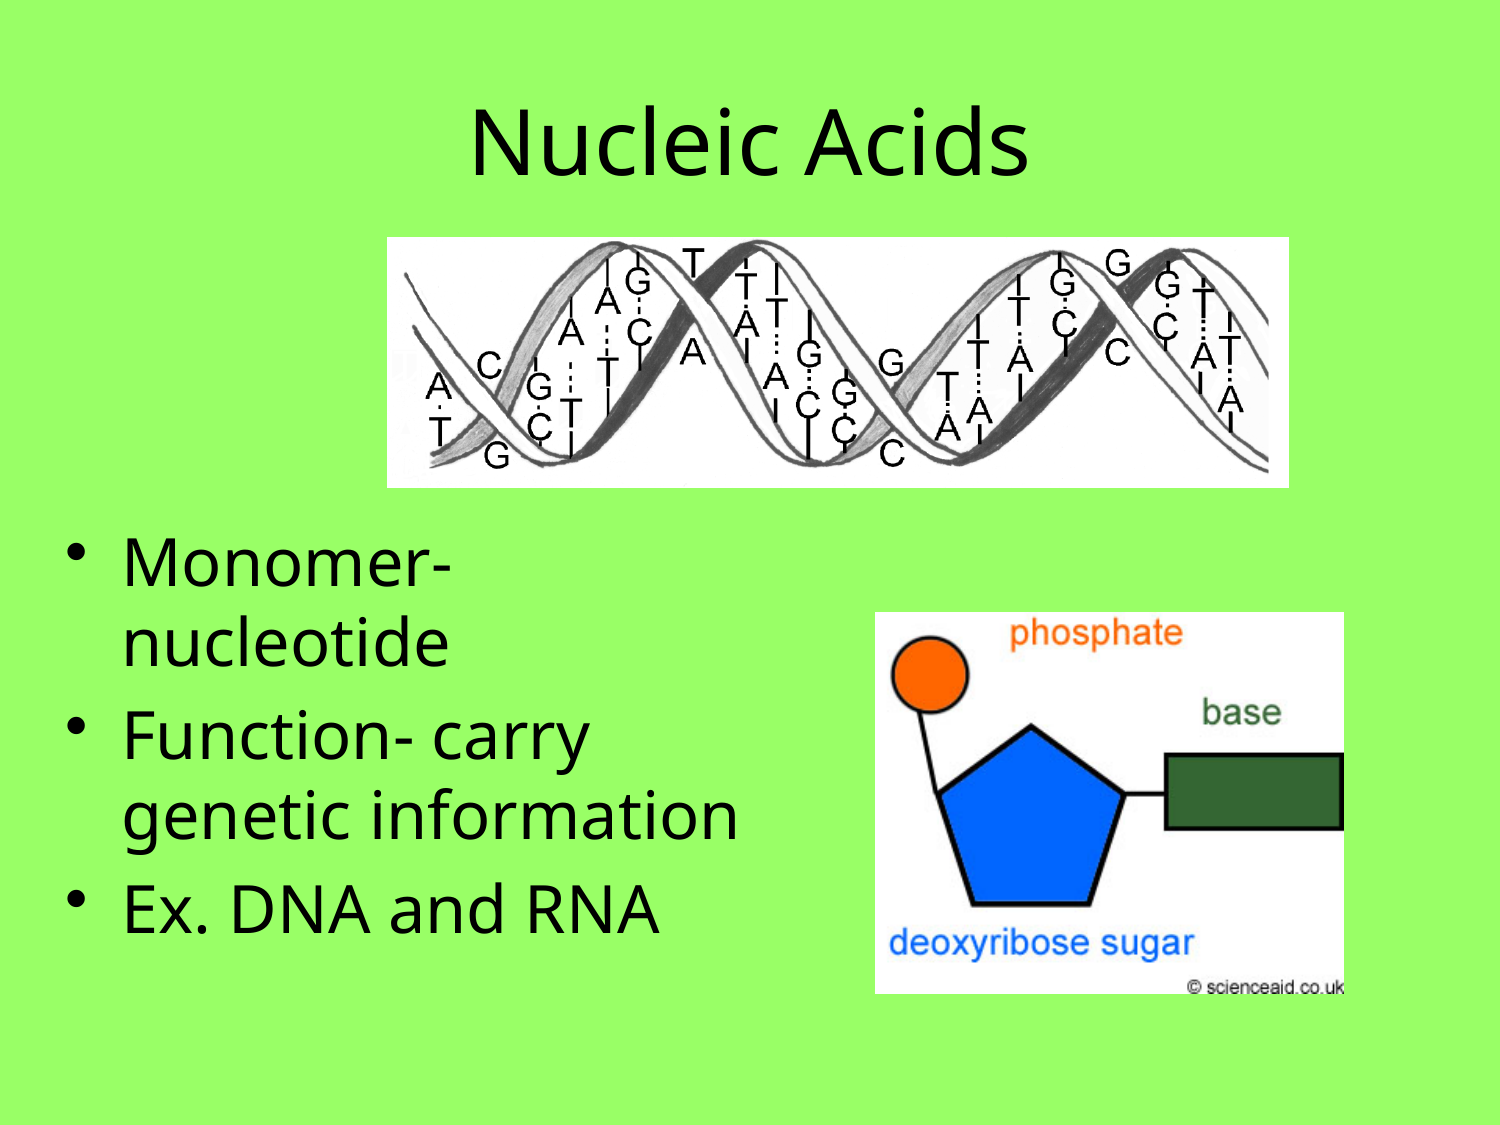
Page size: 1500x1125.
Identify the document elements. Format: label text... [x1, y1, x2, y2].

title Nucleic Acids [74, 44, 1426, 233]
picture [387, 237, 1289, 488]
list Monomer- nucleotide Function- carry genetic information Ex. DNA and RNA [49, 512, 813, 851]
picture [874, 612, 1344, 994]
